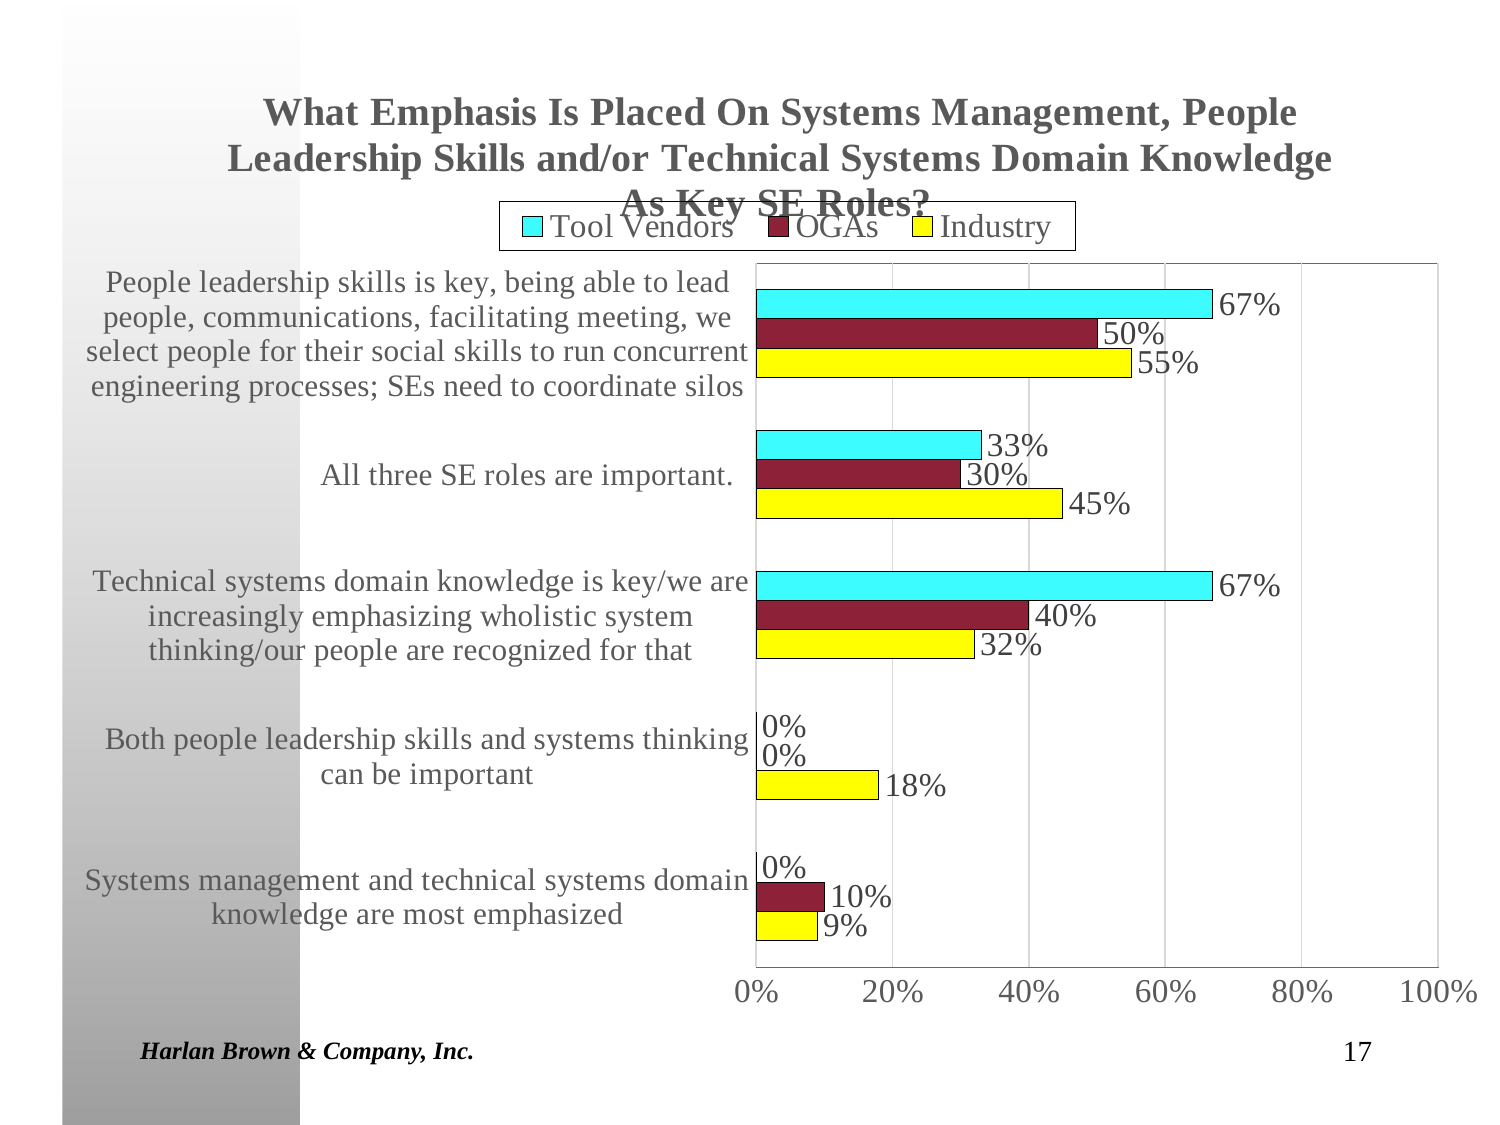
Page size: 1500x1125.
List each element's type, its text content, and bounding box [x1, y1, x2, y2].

slide_number 17 [1074, 1046, 1388, 1088]
chart [62, 49, 1500, 1038]
footer Harlan Brown & Company, Inc. [125, 1046, 988, 1088]
